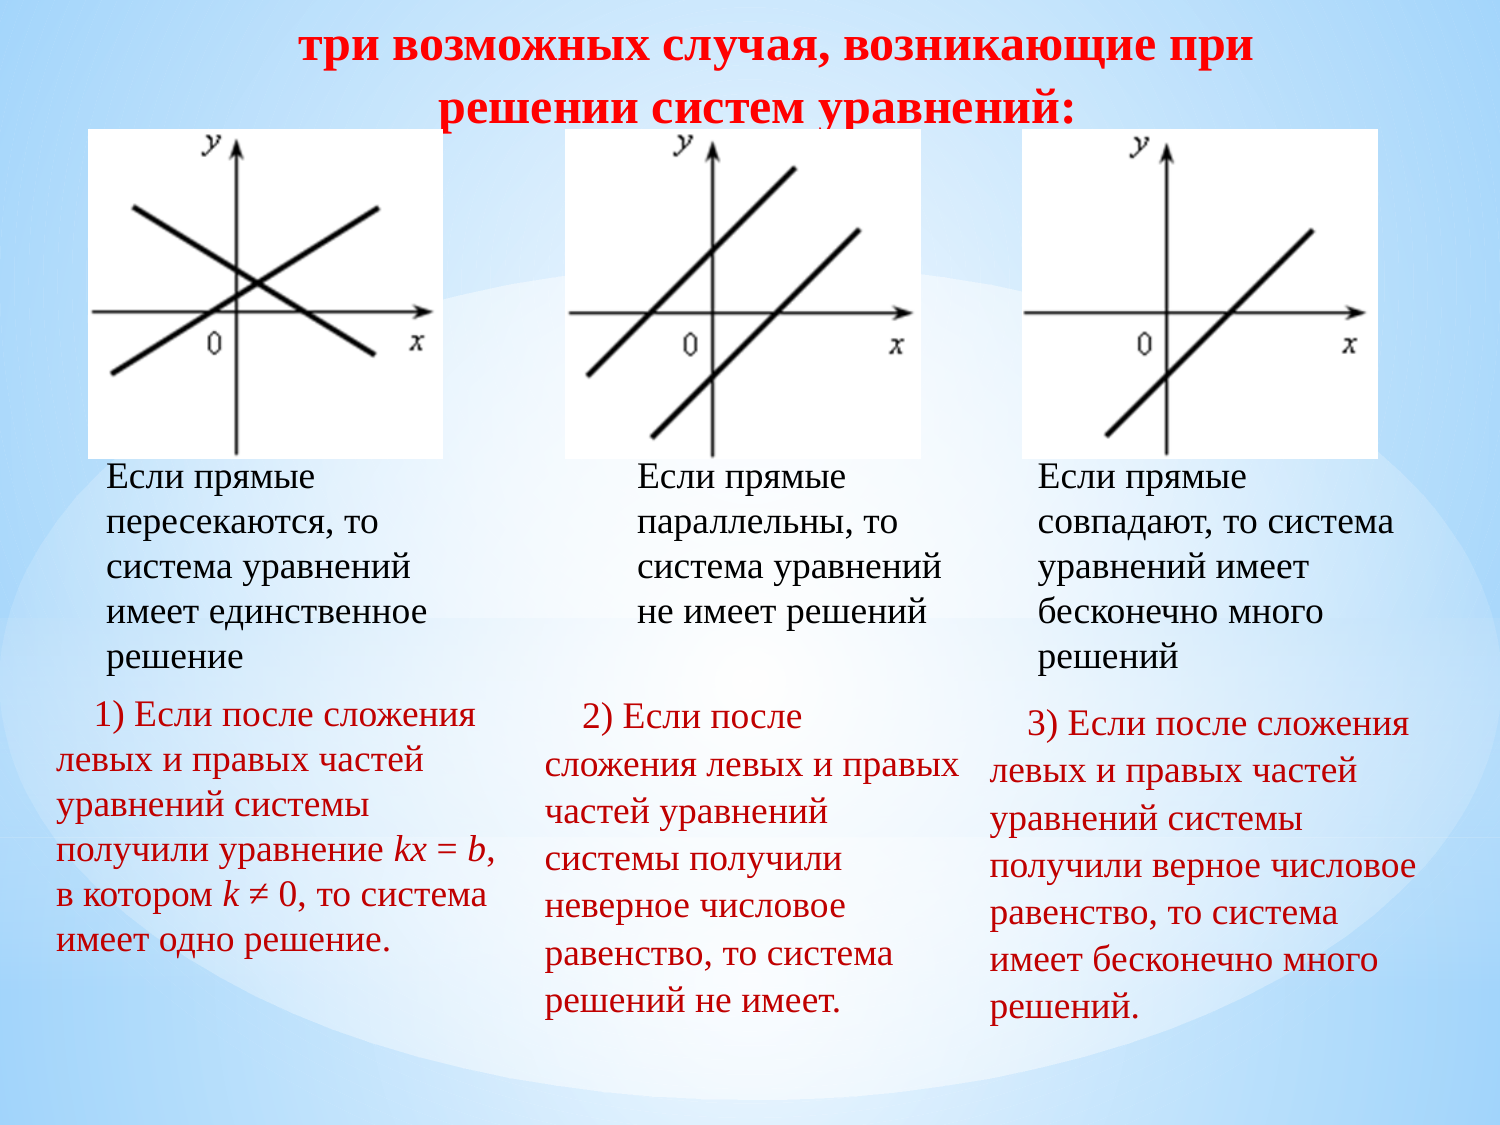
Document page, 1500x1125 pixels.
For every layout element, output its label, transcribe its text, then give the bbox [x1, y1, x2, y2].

text_box 1) Если после сложения левых и правых частей уравнений системы получили уравнение kx = b, в котором k ≠ 0, то система имеет одно решение. [41, 681, 529, 967]
text_box Если прямые параллельны, то система уравнений не имеет решений [622, 443, 975, 639]
text_box 2) Если после сложения левых и правых частей уравнений системы получили неверное числовое равенство, то система решений не имеет. [529, 681, 979, 1028]
text_box Если прямые пересекаются, то система уравнений имеет единственное решение [91, 443, 467, 681]
picture [565, 129, 921, 459]
text_box Если прямые совпадают, то система уравнений имеет бесконечно много решений [1022, 443, 1426, 684]
picture [1022, 129, 1378, 459]
picture [88, 129, 444, 459]
text_box 3) Если после сложения левых и правых частей уравнений системы получили верное числовое равенство, то система имеет бесконечно много решений. [974, 688, 1447, 1034]
text_box три возможных случая, возникающие при решении систем уравнений: [159, 0, 1357, 141]
